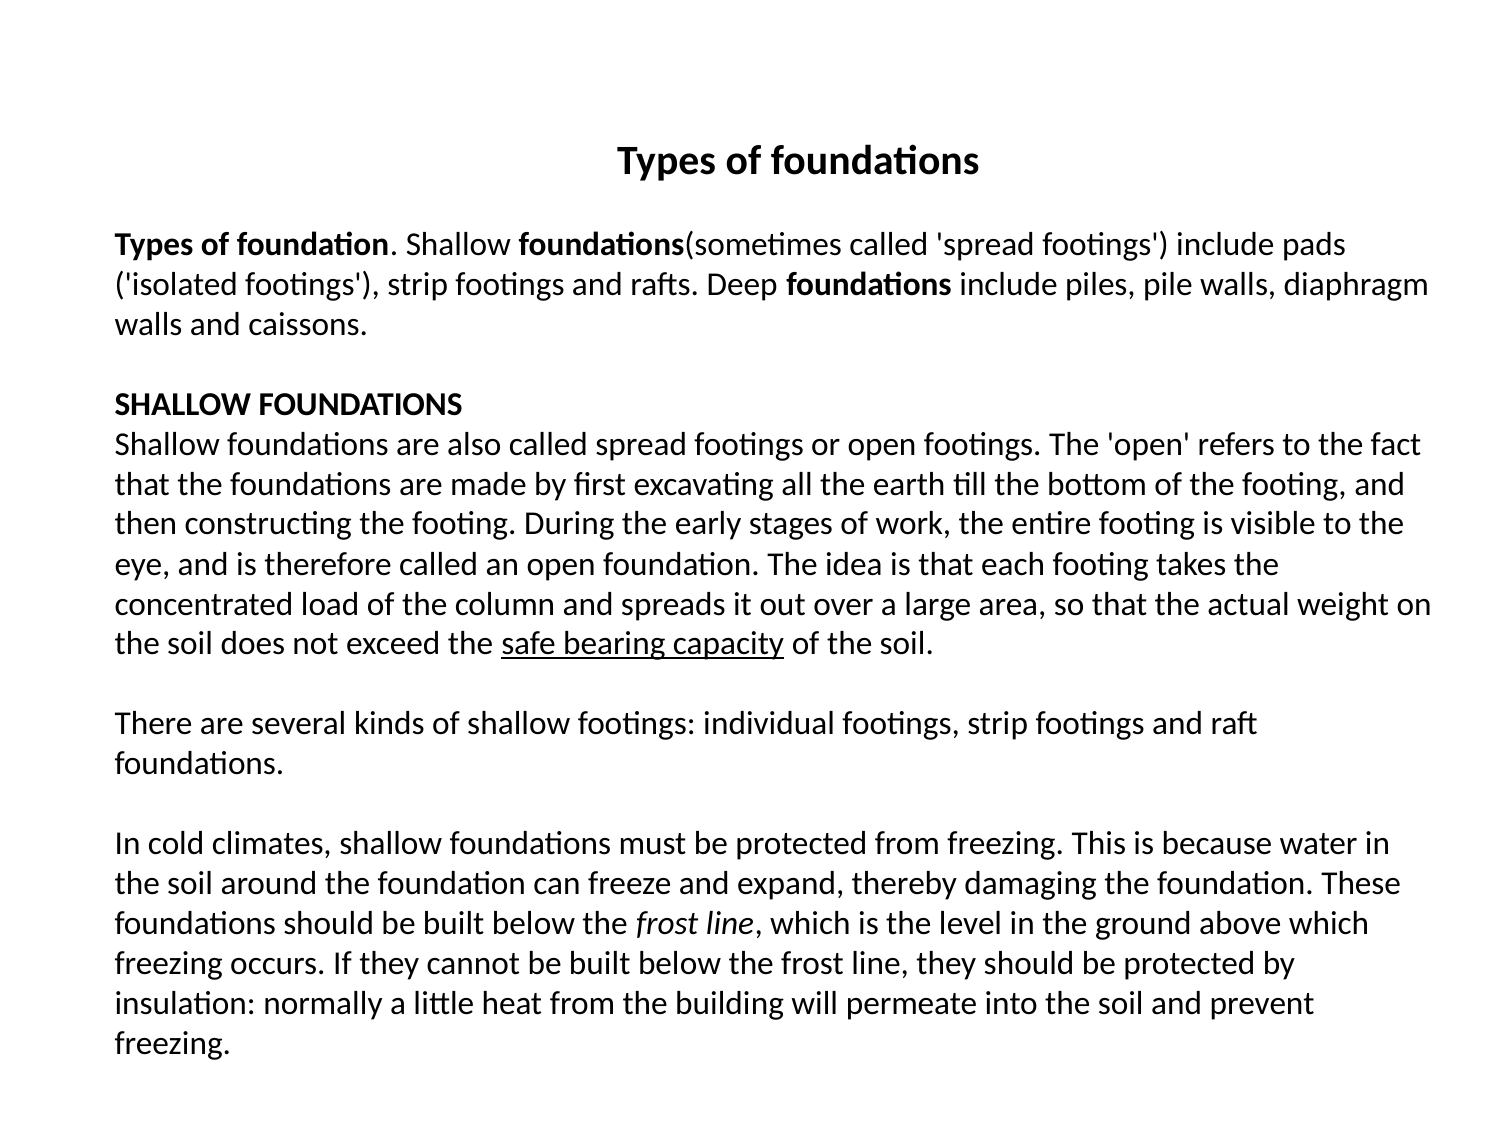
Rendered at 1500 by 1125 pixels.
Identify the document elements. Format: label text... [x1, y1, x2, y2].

text_box Types of foundations Types of foundation. Shallow foundations(sometimes called 'spread footings') include pads ('isolated footings'), strip footings and rafts. Deep foundations include piles, pile walls, diaphragm walls and caissons. SHALLOW FOUNDATIONS Shallow foundations are also called spread footings or open footings. The 'open' refers to the fact that the foundations are made by first excavating all the earth till the bottom of the footing, and then constructing the footing. During the early stages of work, the entire footing is visible to the eye, and is therefore called an open foundation. The idea is that each footing takes the concentrated load of the column and spreads it out over a large area, so that the actual weight on the soil does not exceed the safe bearing capacity of the soil. There are several kinds of shallow footings: individual footings, strip footings and raft foundations. In cold climates, shallow foundations must be protected from freezing. This is because water in the soil around the foundation can freeze and expand, thereby damaging the foundation. These foundations should be built below the frost line, which is the level in the ground above which freezing occurs. If they cannot be built below the frost line, they should be protected by insulation: normally a little heat from the building will permeate into the soil and prevent freezing. [99, 125, 1450, 1108]
